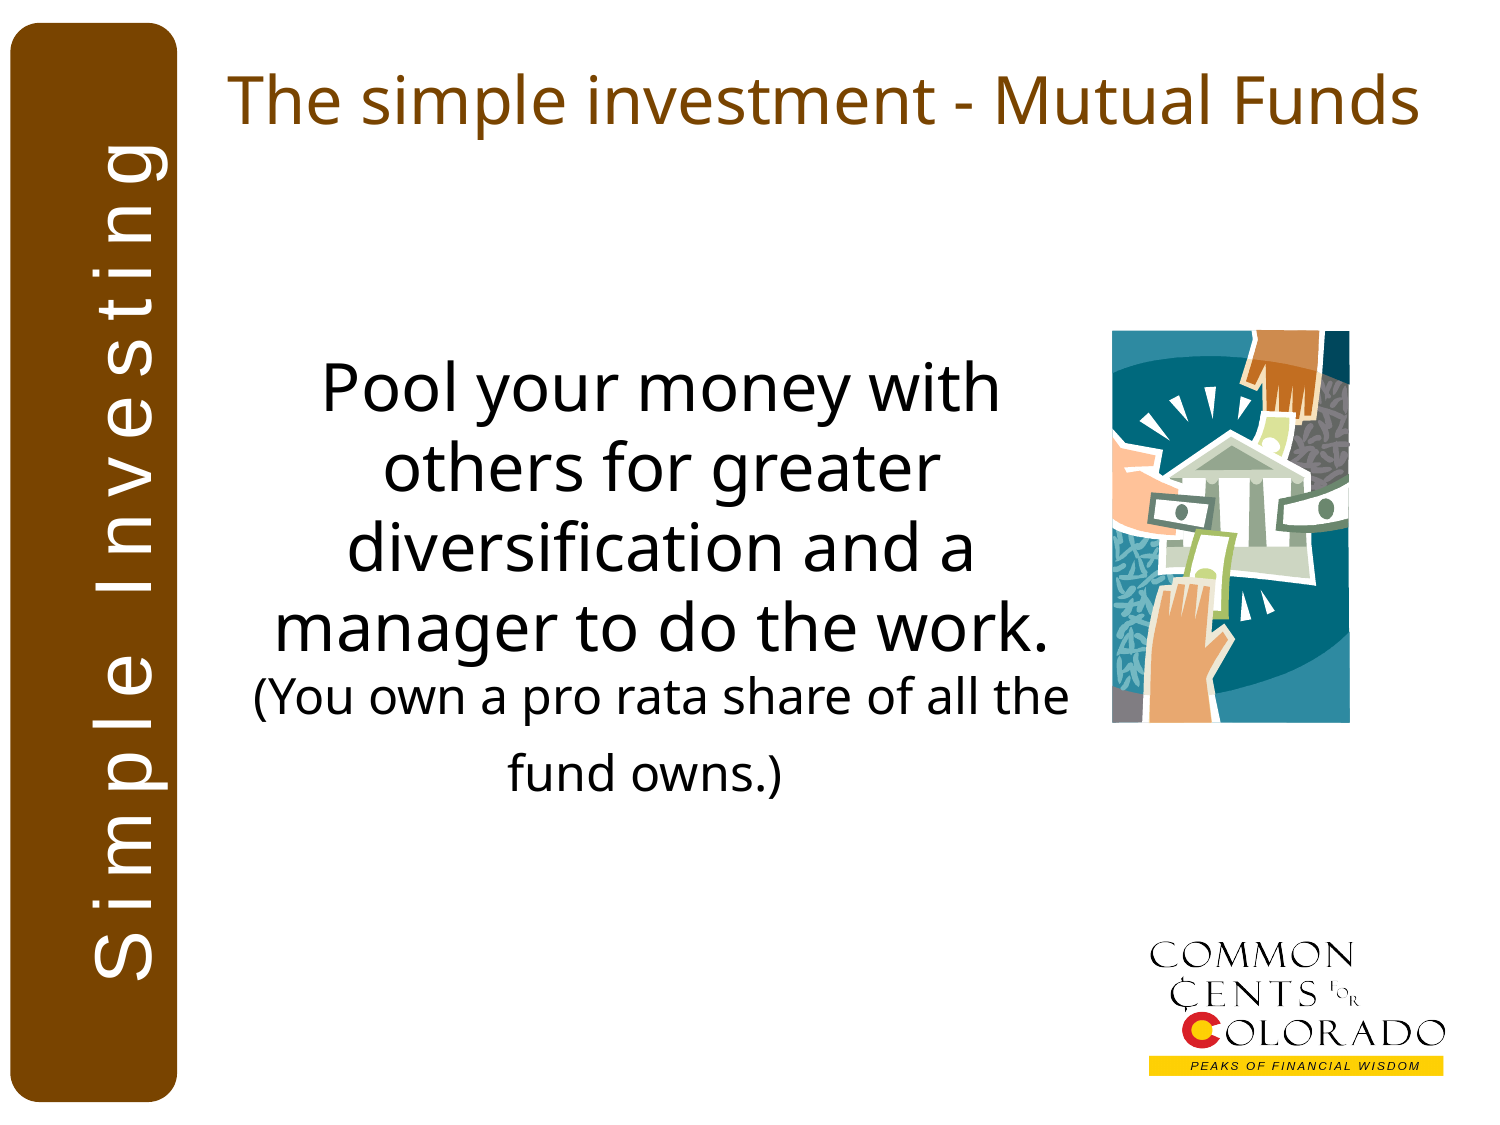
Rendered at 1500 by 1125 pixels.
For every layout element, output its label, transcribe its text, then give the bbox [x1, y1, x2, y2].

list The simple investment - Mutual Funds [212, 50, 1463, 138]
text_box Pool your money with others for greater diversification and a manager to do the work. (You own a pro rata share of all the fund owns.) [237, 337, 1088, 812]
picture [1149, 937, 1450, 1076]
picture [1112, 324, 1355, 729]
title Simple Investing [62, 25, 175, 1101]
